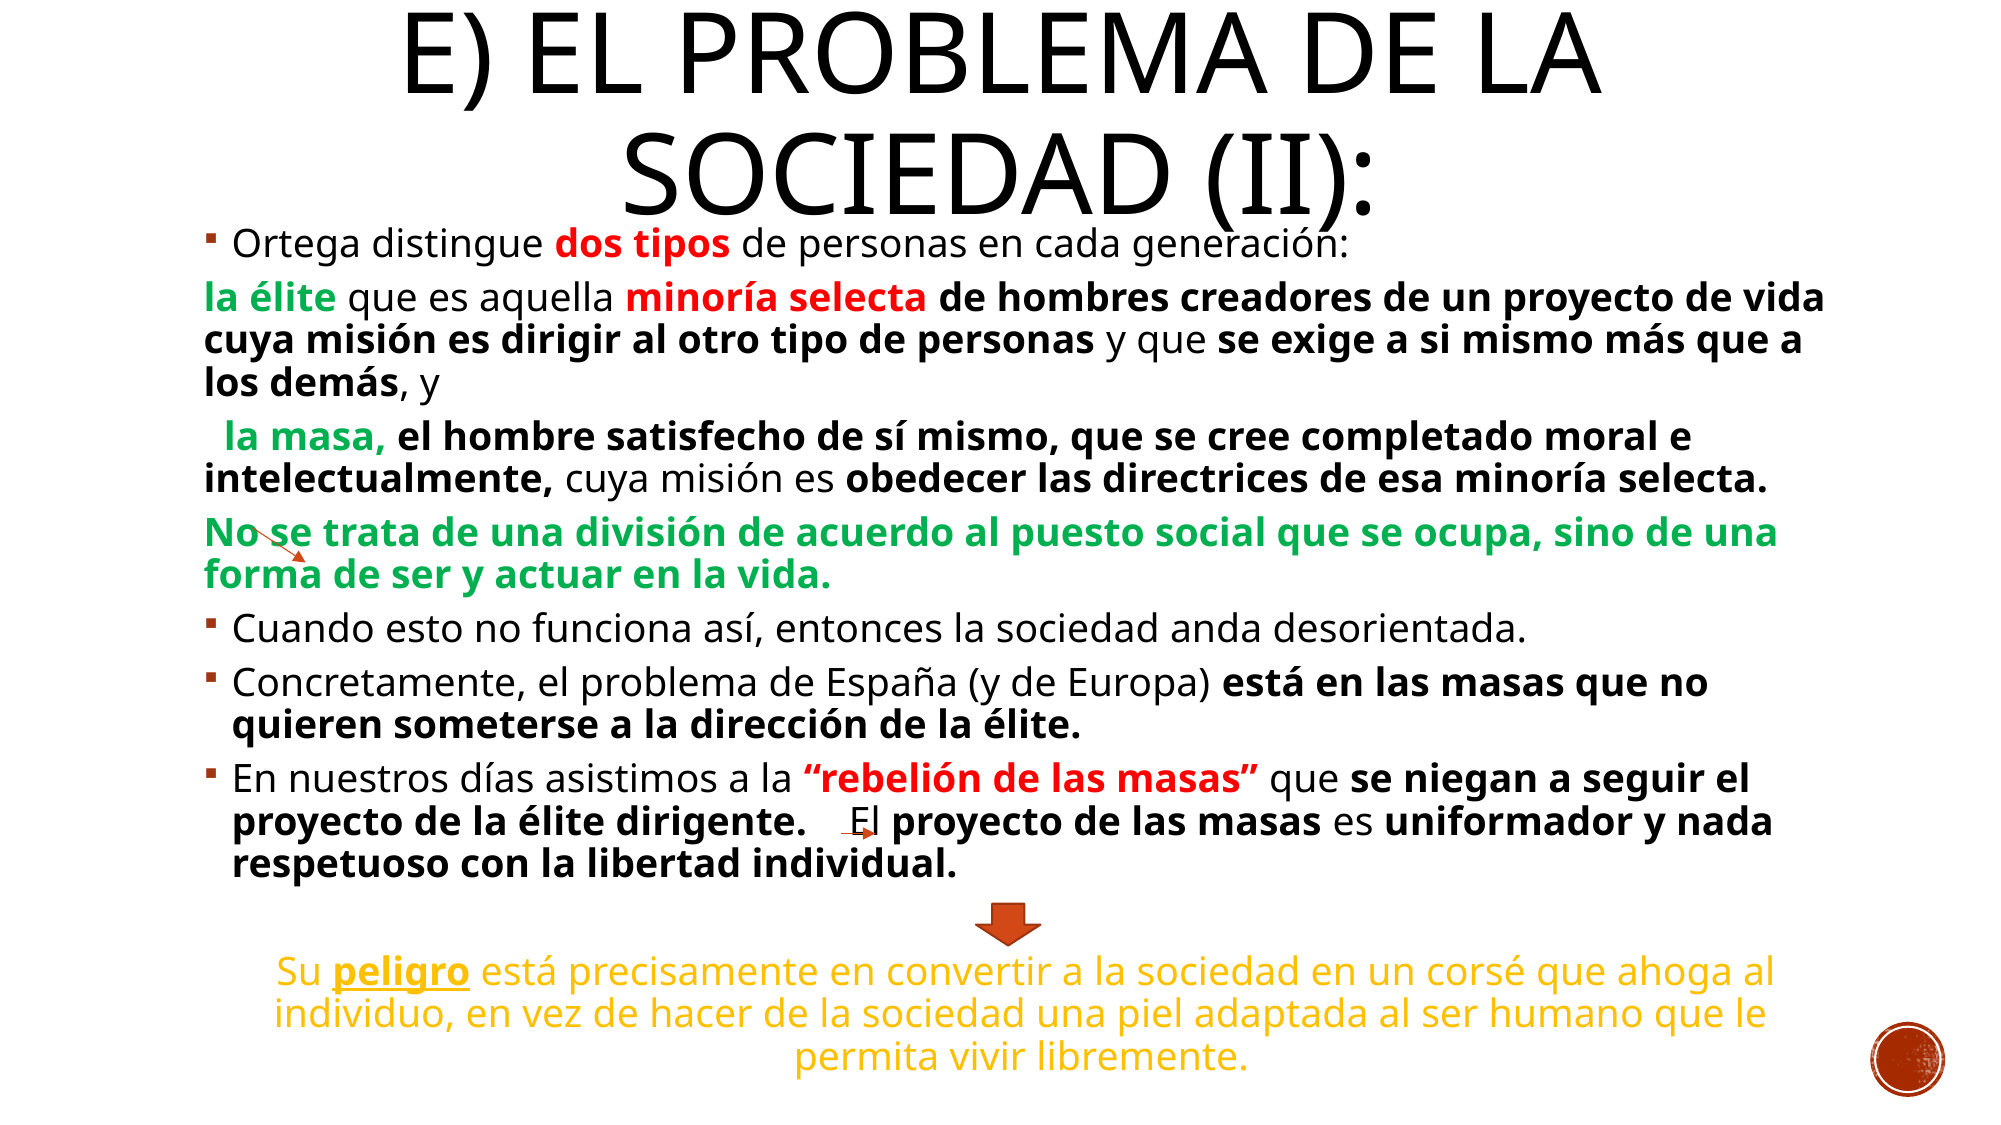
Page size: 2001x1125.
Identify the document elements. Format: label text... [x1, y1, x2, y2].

list Ortega distingue dos tipos de personas en cada generación: la élite que es aquella minoría selecta de hombres creadores de un proyecto de vida cuya misión es dirigir al otro tipo de personas y que se exige a si mismo más que a los demás, y la masa, el hombre satisfecho de sí mismo, que se cree completado moral e intelectualmente, cuya misión es obedecer las directrices de esa minoría selecta. No se trata de una división de acuerdo al puesto social que se ocupa, sino de una forma de ser y actuar en la vida. Cuando esto no funciona así, entonces la sociedad anda desorientada. Concretamente, el problema de España (y de Europa) está en las masas que no quieren someterse a la dirección de la élite. En nuestros días asistimos a la “rebelión de las masas” que se niegan a seguir el proyecto de la élite dirigente. El proyecto de las masas es uniformador y nada respetuoso con la libertad individual. Su peligro está precisamente en convertir a la sociedad en un corsé que ahoga al individuo, en vez de hacer de la sociedad una piel adaptada al ser humano que le permita vivir libremente. [146, 216, 1856, 1095]
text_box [254, 530, 305, 561]
text_box [974, 902, 1042, 947]
title e) El problema de la sociedad (Ii): [174, 0, 1825, 216]
